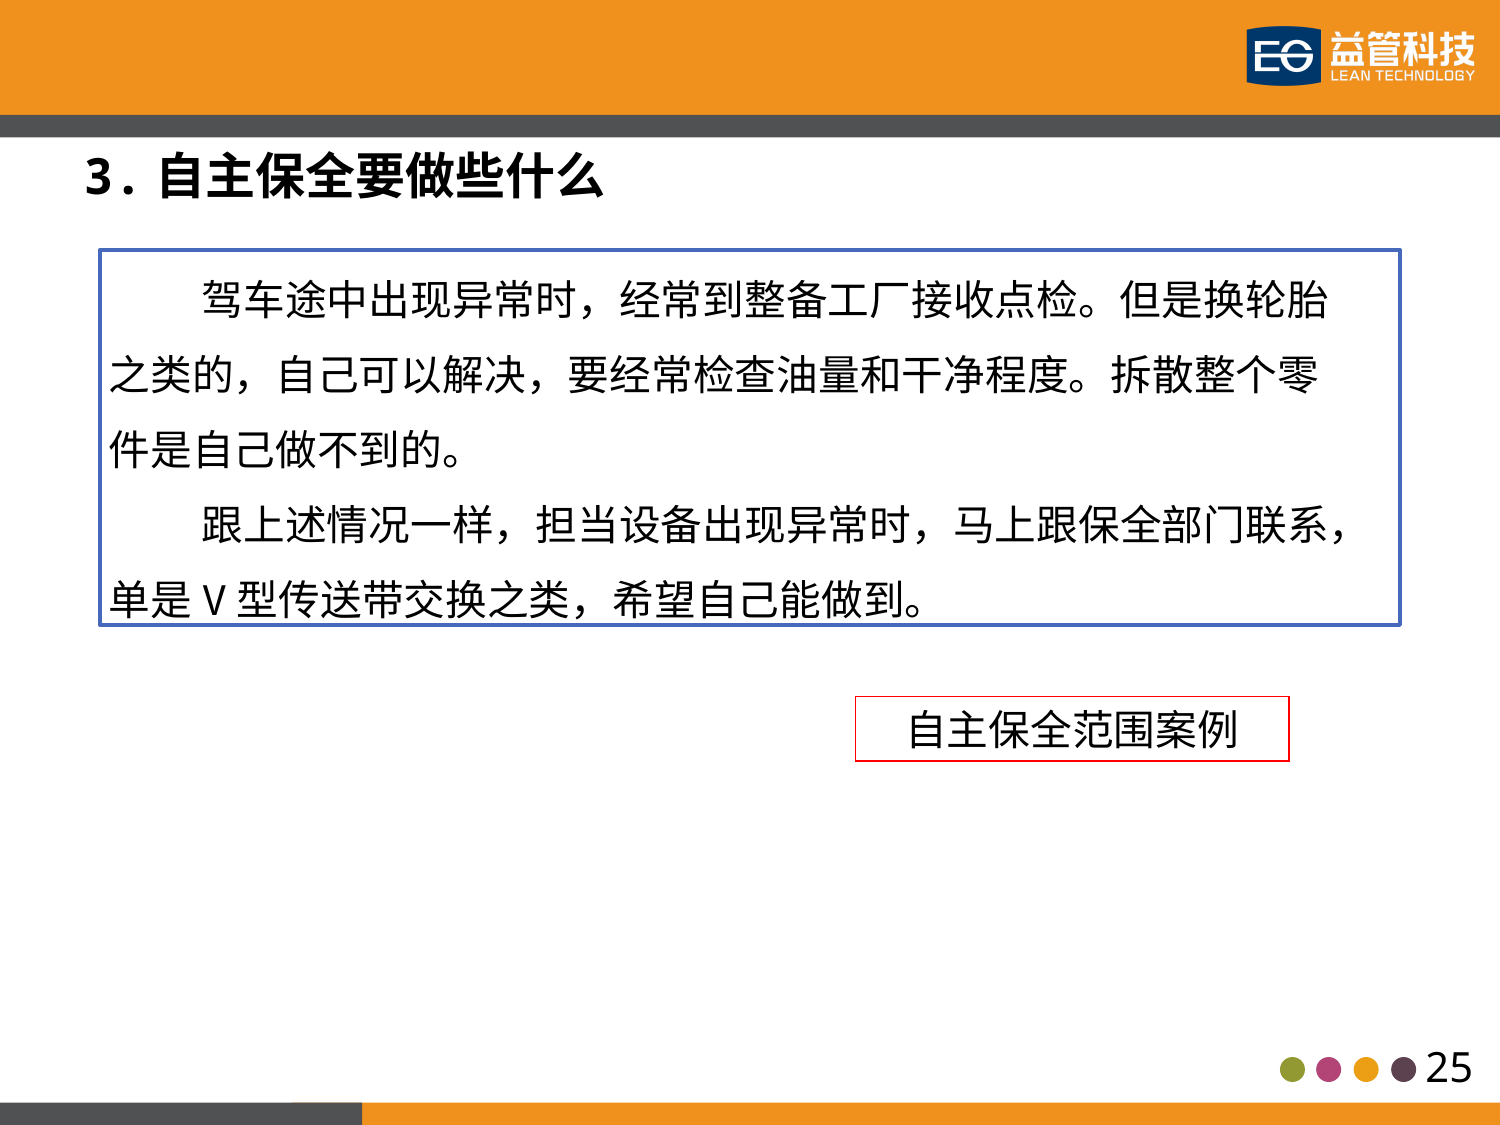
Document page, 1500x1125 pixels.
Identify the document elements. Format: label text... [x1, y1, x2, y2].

text_box [98, 248, 1402, 627]
text_box 3.自主保全要做些什么 [68, 137, 620, 213]
text_box 自主保全范围案例 [855, 696, 1289, 762]
text_box 驾车途中出现异常时，经常到整备工厂接收点检。但是换轮胎之类的，自己可以解决，要经常检查油量和干净程度。拆散整个零件是自己做不到的。 跟上述情况一样，担当设备出现异常时，马上跟保全部门联系，单是V型传送带交换之类，希望自己能做到。 [93, 241, 1372, 631]
picture [1240, 12, 1483, 103]
